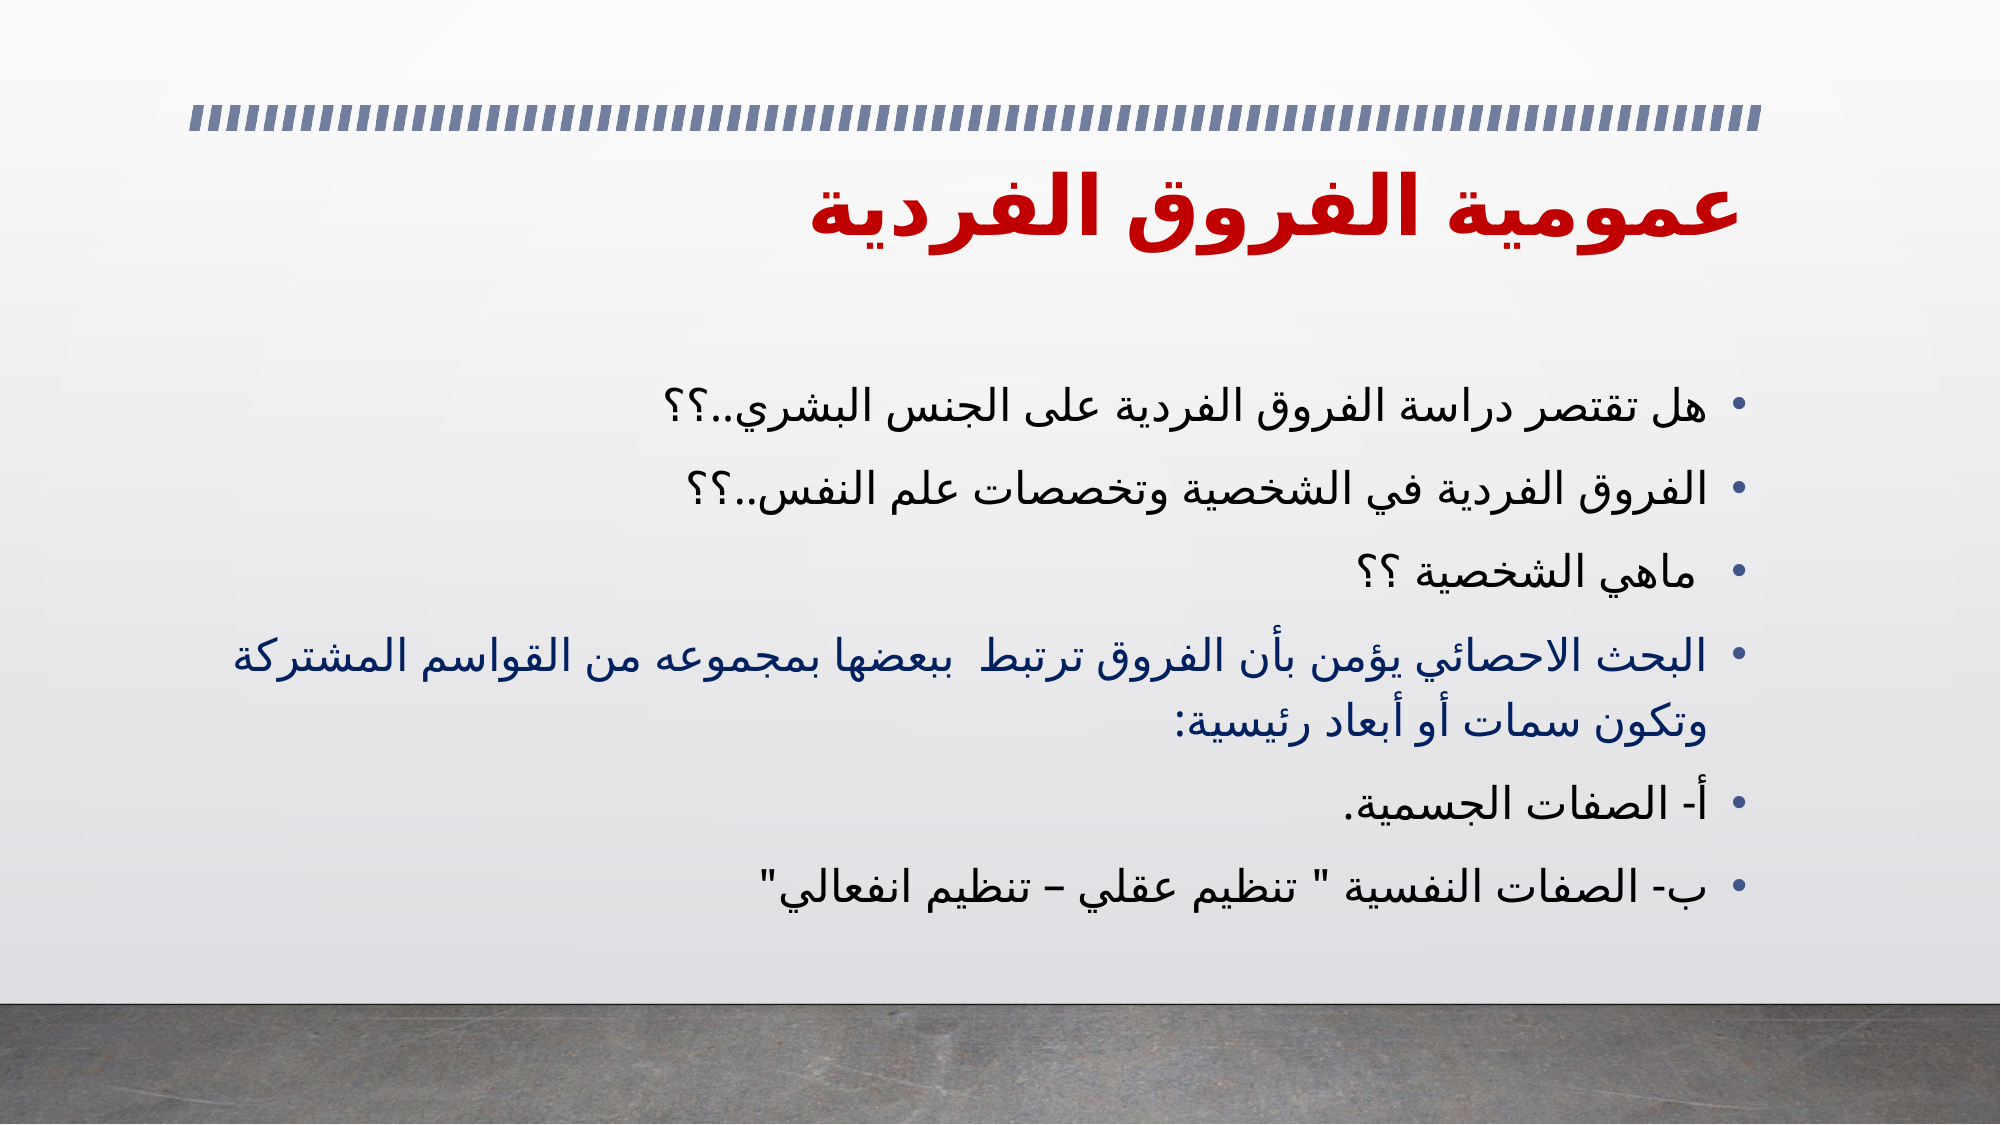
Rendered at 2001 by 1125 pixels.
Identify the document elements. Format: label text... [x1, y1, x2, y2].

list هل تقتصر دراسة الفروق الفردية على الجنس البشري..؟؟ الفروق الفردية في الشخصية وتخصصات علم النفس..؟؟ ماهي الشخصية ؟؟ البحث الاحصائي يؤمن بأن الفروق ترتبط ببعضها بمجموعه من القواسم المشتركة وتكون سمات أو أبعاد رئيسية: أ- الصفات الجسمية. ب- الصفات النفسية " تنظيم عقلي – تنظيم انفعالي" [185, 357, 1761, 925]
picture [0, 1004, 2000, 1124]
title عمومية الفروق الفردية [185, 156, 1761, 329]
